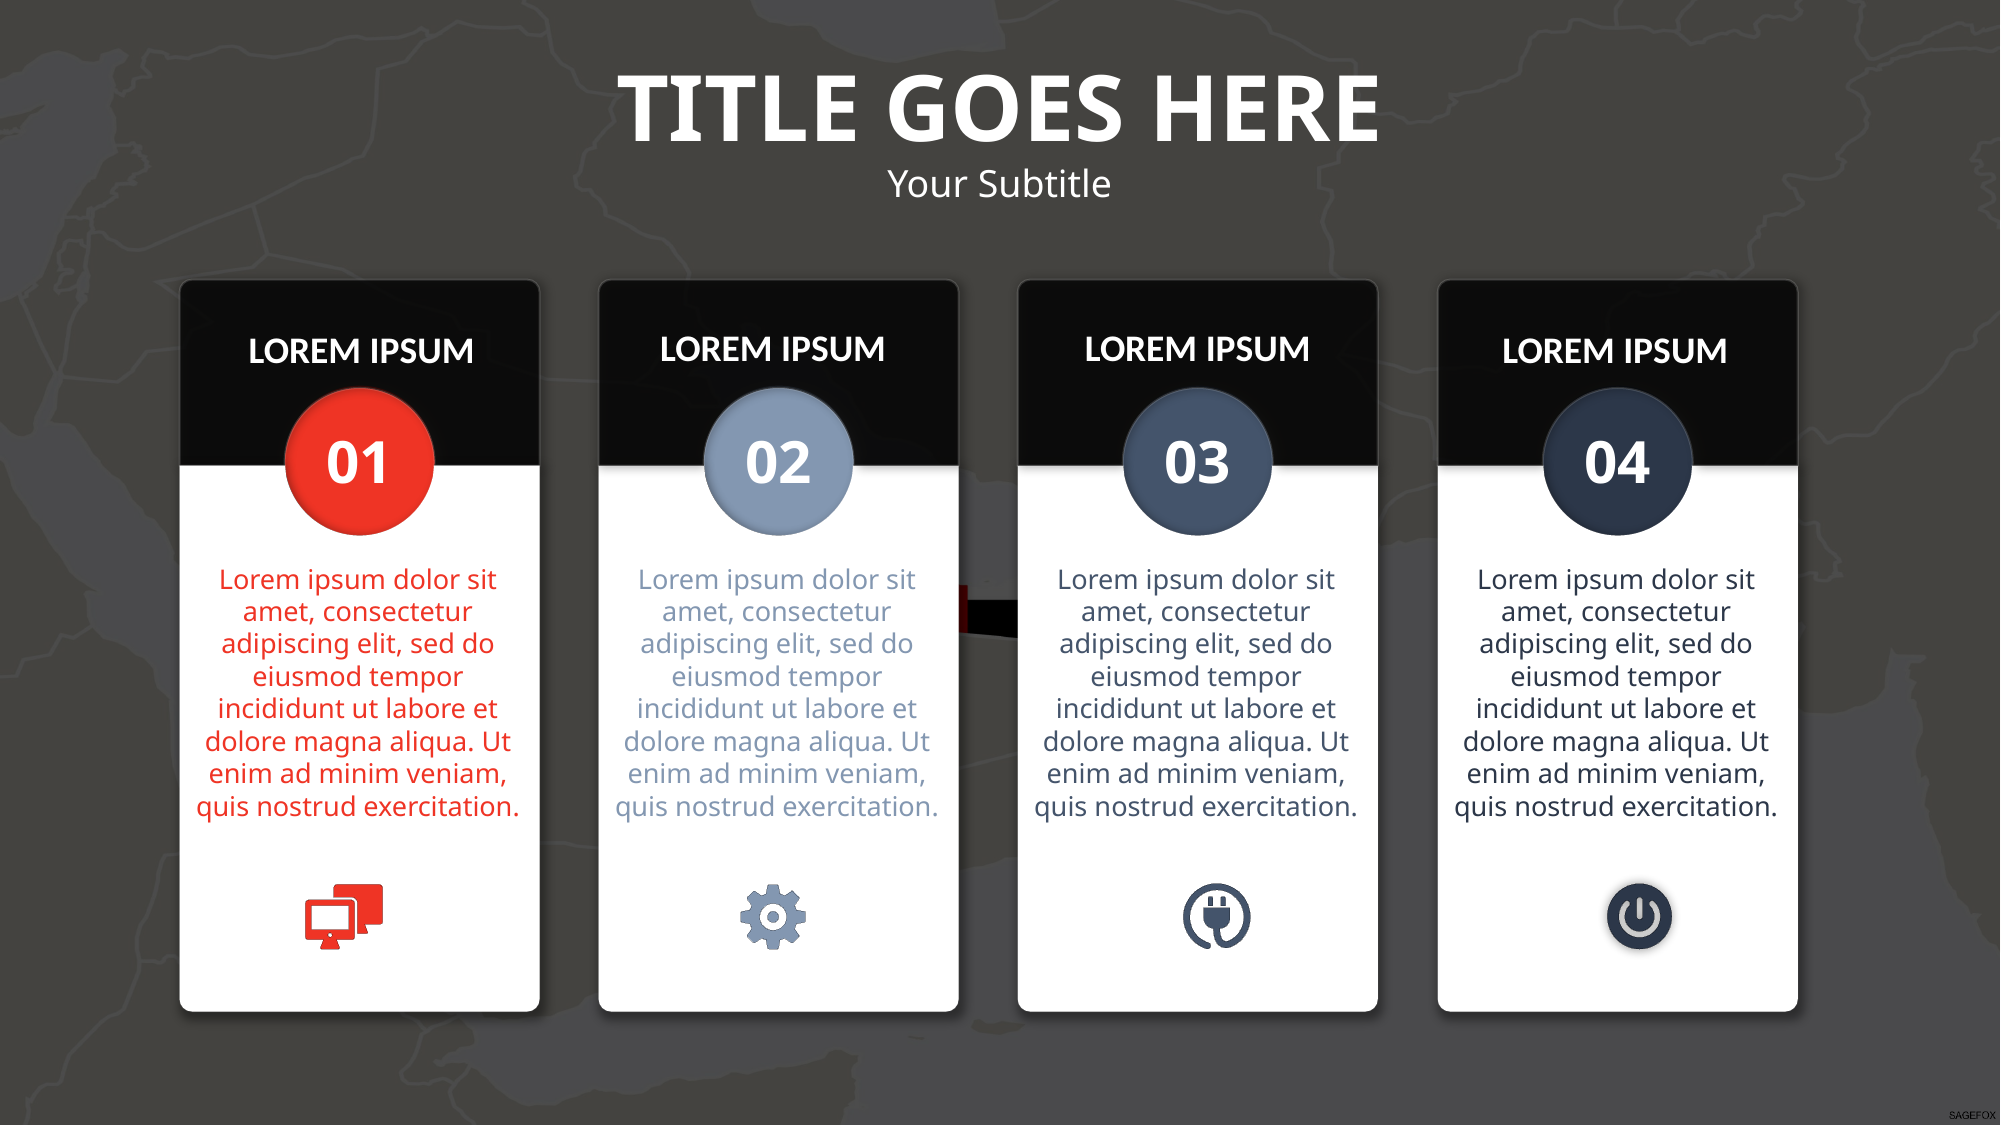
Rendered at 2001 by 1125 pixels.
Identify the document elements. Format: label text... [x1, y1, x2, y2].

text_box [1016, 467, 1379, 1013]
text_box Lorem ipsum dolor sit amet, consectetur adipiscing elit, sed do eiusmod tempor incididunt ut labore et dolore magna aliqua. Ut enim ad minim veniam, quis nostrud exercitation. [178, 554, 538, 830]
text_box Lorem ipsum dolor sit amet, consectetur adipiscing elit, sed do eiusmod tempor incididunt ut labore et dolore magna aliqua. Ut enim ad minim veniam, quis nostrud exercitation. [1436, 554, 1796, 830]
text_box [593, 279, 959, 466]
text_box 01 [295, 466, 430, 528]
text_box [1183, 883, 1251, 949]
text_box TITLE GOES HERE Your Subtitle [548, 42, 1452, 212]
text_box [597, 466, 960, 1013]
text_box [1017, 279, 1378, 466]
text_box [1435, 279, 1798, 466]
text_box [179, 279, 542, 466]
text_box 04 [1553, 466, 1689, 528]
text_box 03 [1133, 466, 1269, 528]
text_box [1607, 883, 1672, 950]
text_box 02 [714, 466, 849, 528]
text_box Lorem ipsum dolor sit amet, consectetur adipiscing elit, sed do eiusmod tempor incididunt ut labore et dolore magna aliqua. Ut enim ad minim veniam, quis nostrud exercitation. [1016, 554, 1376, 830]
text_box [1436, 467, 1799, 1013]
text_box Lorem ipsum dolor sit amet, consectetur adipiscing elit, sed do eiusmod tempor incididunt ut labore et dolore magna aliqua. Ut enim ad minim veniam, quis nostrud exercitation. [597, 554, 957, 830]
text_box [305, 884, 383, 949]
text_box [740, 884, 806, 949]
picture [0, 0, 2001, 1125]
text_box [178, 464, 541, 1013]
